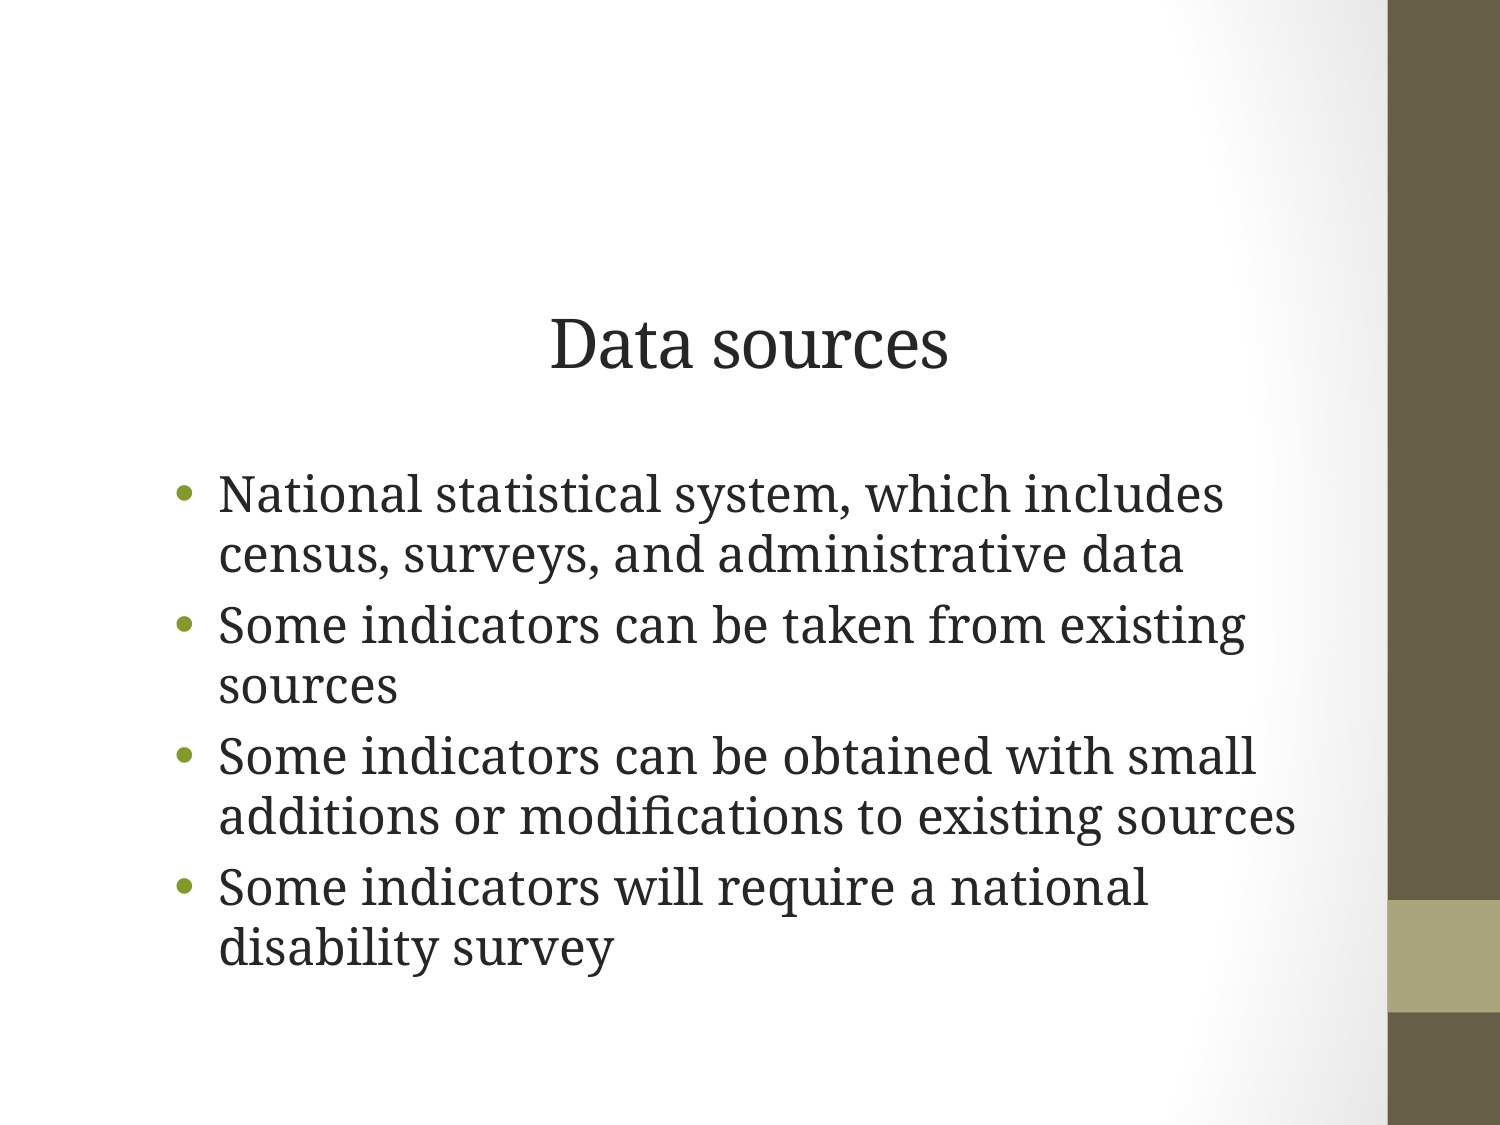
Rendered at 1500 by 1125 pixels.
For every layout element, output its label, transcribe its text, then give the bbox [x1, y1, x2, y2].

title Data sources [159, 261, 1341, 422]
picture [0, 0, 1387, 1125]
list National statistical system, which includes census, surveys, and administrative data Some indicators can be taken from existing sources Some indicators can be obtained with small additions or modifications to existing sources Some indicators will require a national disability survey [159, 455, 1341, 864]
